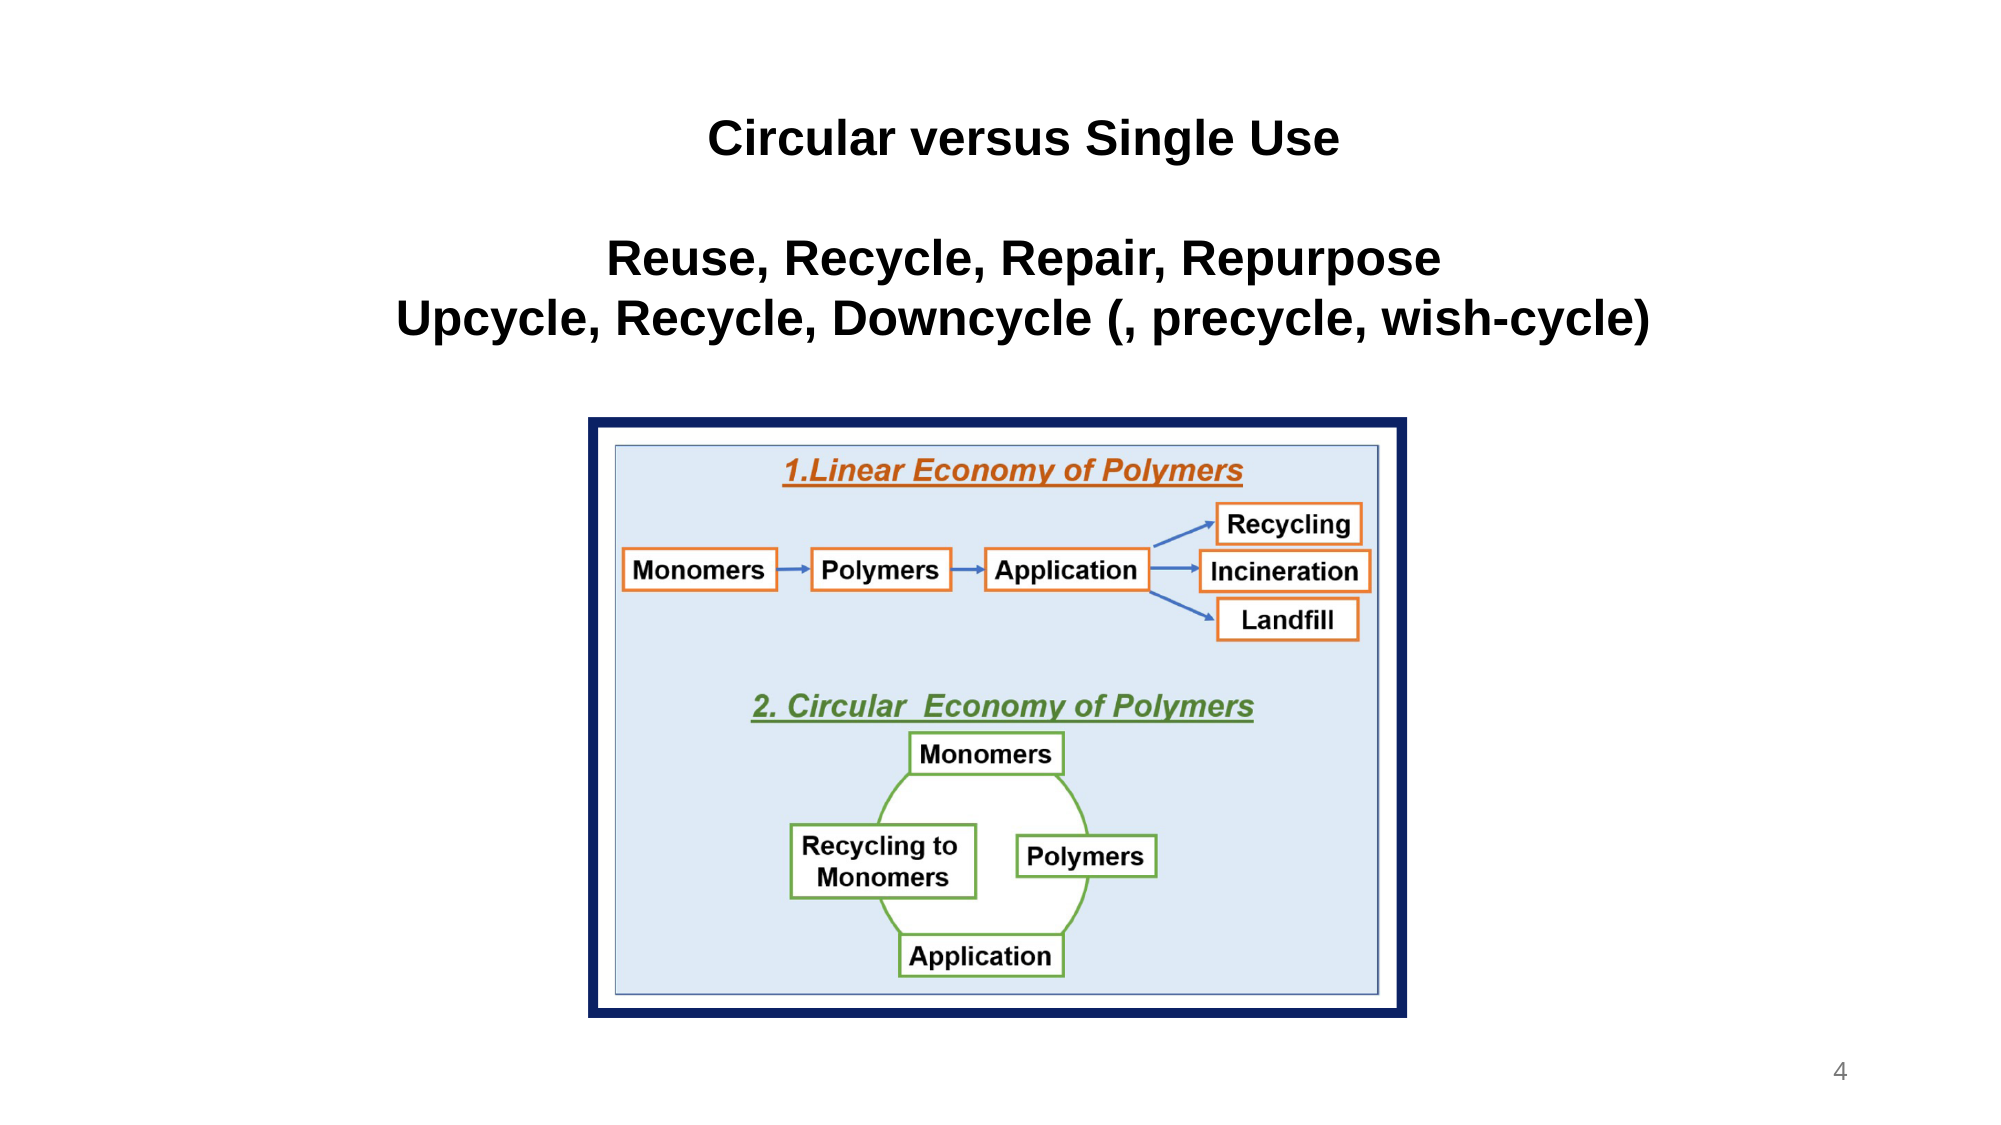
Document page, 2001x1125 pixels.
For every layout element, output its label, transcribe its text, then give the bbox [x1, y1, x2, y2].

slide_number 4 [1412, 1042, 1863, 1103]
picture [583, 410, 1417, 1028]
text_box Circular versus Single Use Reuse, Recycle, Repair, Repurpose Upcycle, Recycle, Downcycle (, precycle, wish-cycle) [381, 98, 1668, 353]
